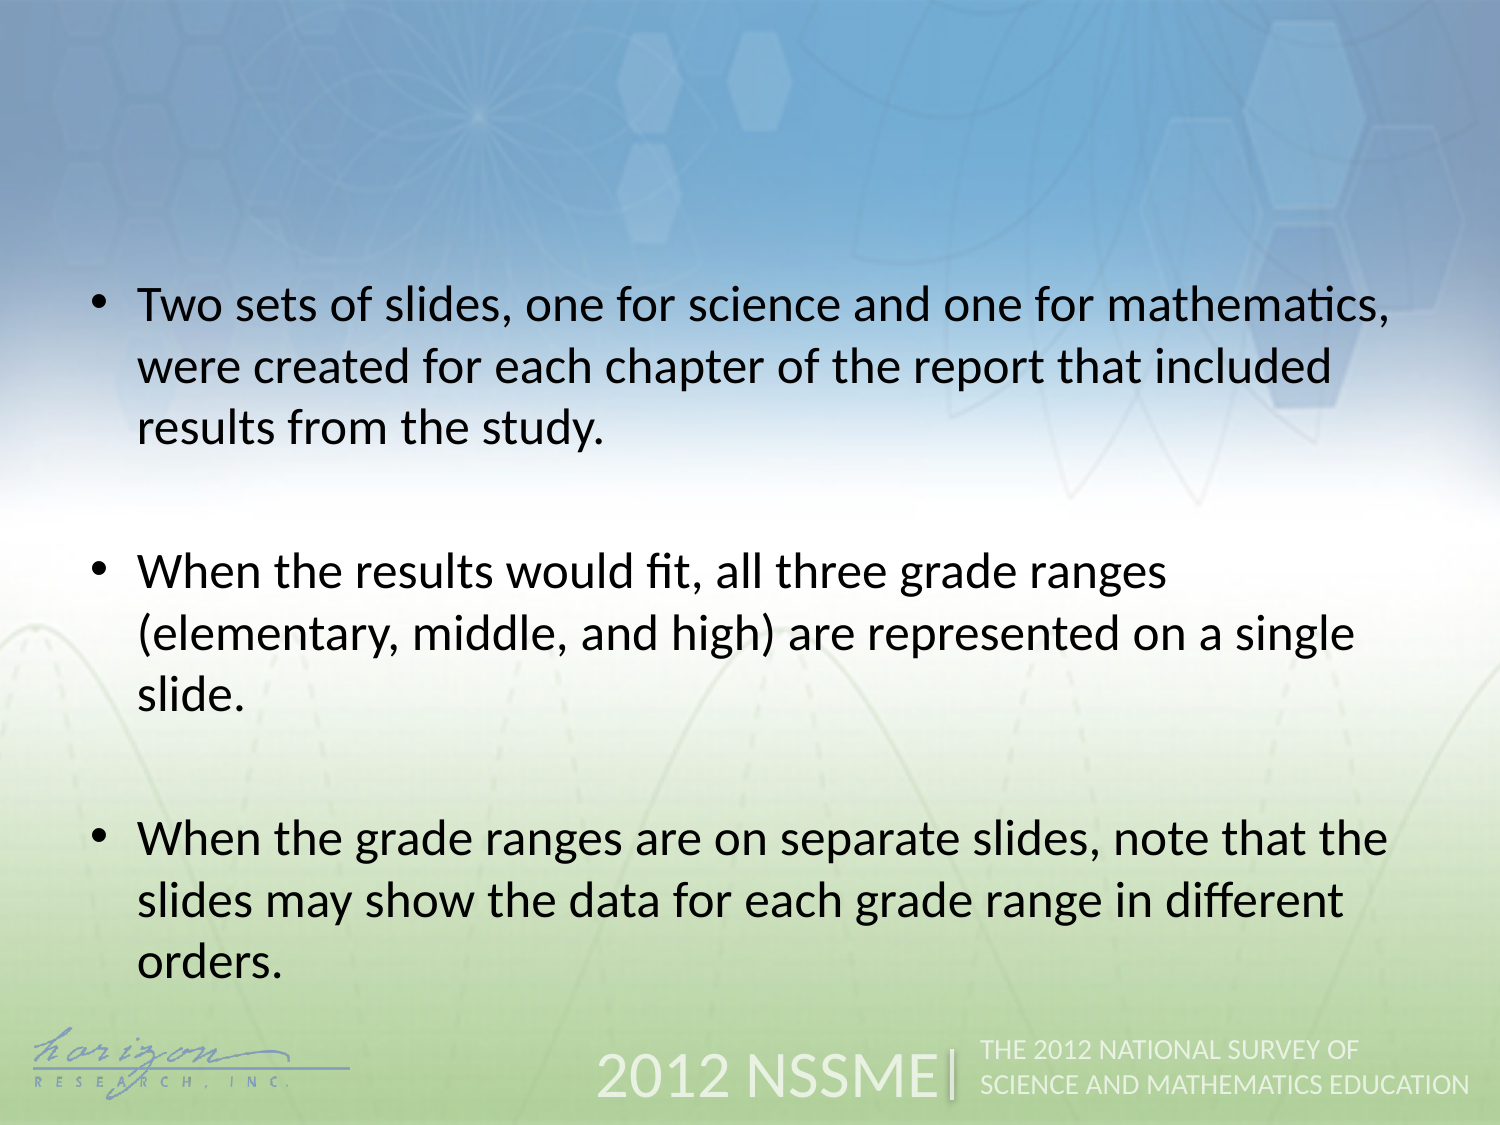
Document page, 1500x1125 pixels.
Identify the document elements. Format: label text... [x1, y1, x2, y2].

list Two sets of slides, one for science and one for mathematics, were created for each chapter of the report that included results from the study. When the results would fit, all three grade ranges (elementary, middle, and high) are represented on a single slide. When the grade ranges are on separate slides, note that the slides may show the data for each grade range in different orders. [75, 262, 1425, 1005]
picture [0, 0, 1500, 1125]
